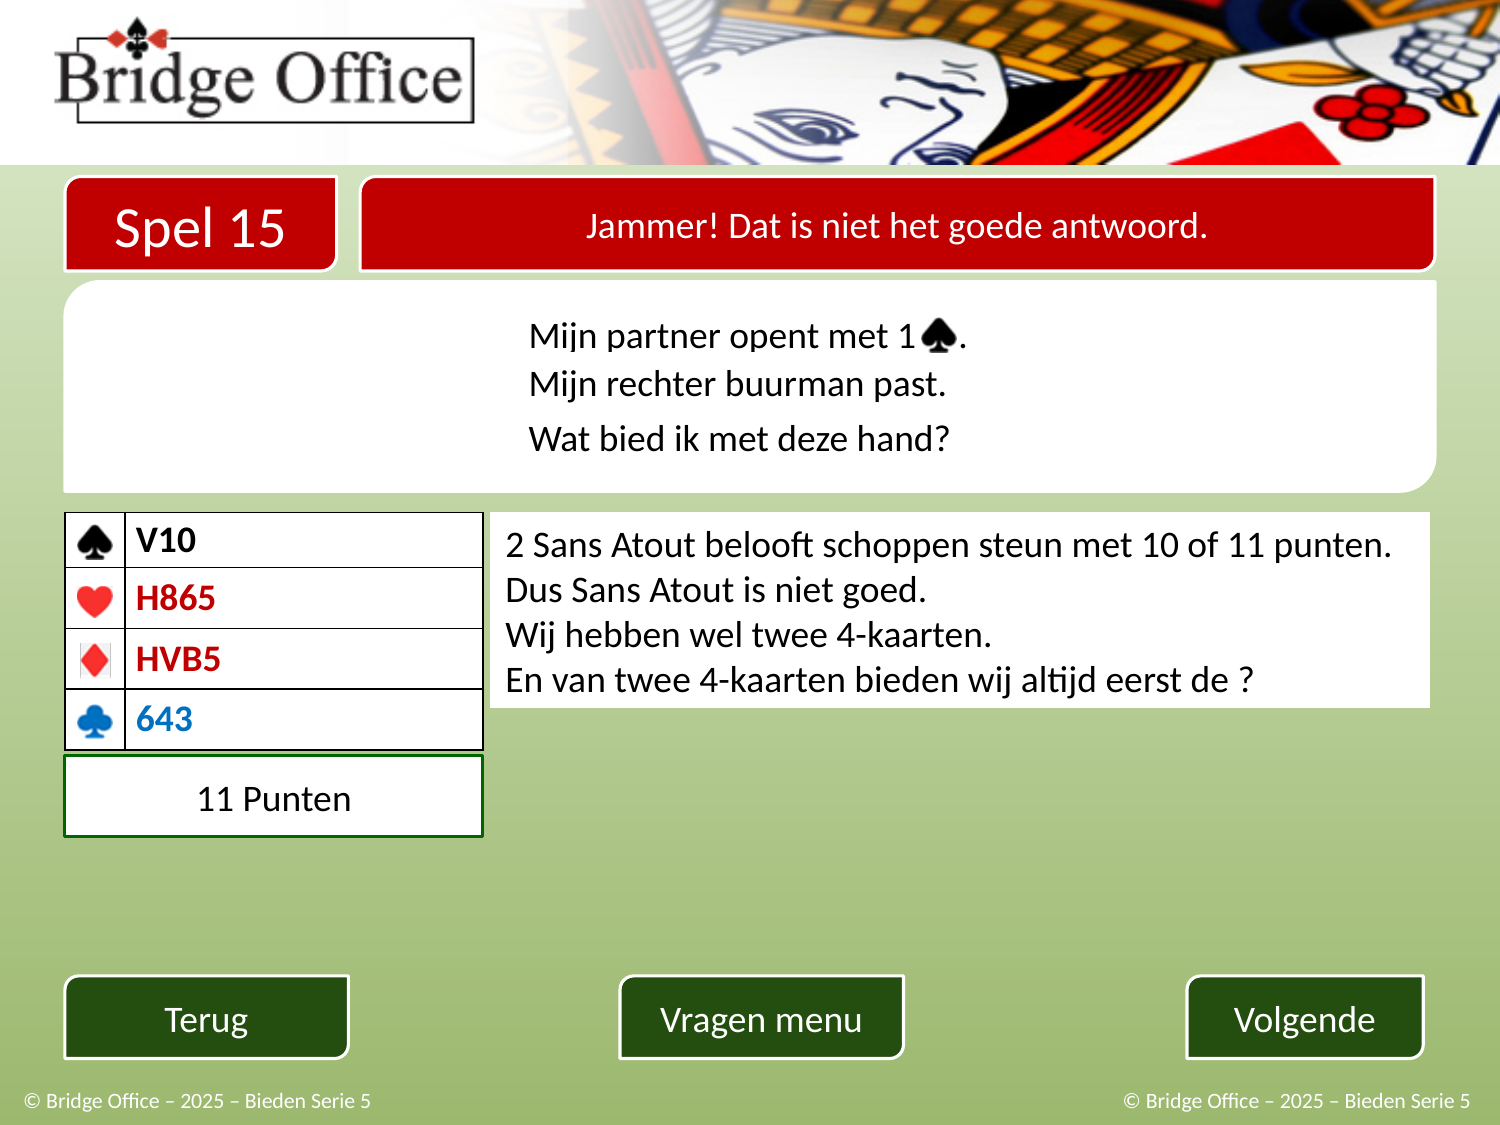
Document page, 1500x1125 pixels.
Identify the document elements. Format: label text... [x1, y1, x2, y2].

picture [920, 316, 957, 353]
text_box © Bridge Office – 2025 – Bieden Serie 5 [1107, 1079, 1500, 1121]
text_box Vragen menu [618, 974, 906, 1061]
text_box 2 Sans Atout belooft schoppen steun met 10 of 11 punten. Dus Sans Atout is niet goed. Wij hebben wel twee 4-kaarten. En van twee 4-kaarten bieden wij altijd eerst de ? [490, 512, 1430, 708]
text_box Mijn rechter buurman past. [513, 352, 987, 406]
table_cell HVB5 [126, 629, 482, 688]
table_header V10 [126, 513, 482, 567]
text_box Wat bied ik met deze hand? [513, 406, 987, 467]
picture [77, 643, 113, 679]
table_header [66, 513, 124, 567]
text_box Mijn partner opent met 1 . [513, 303, 1022, 364]
table_cell [66, 690, 124, 749]
table_cell H865 [126, 568, 482, 628]
table_cell [66, 629, 124, 688]
text_box Jammer! Dat is niet het goede antwoord. [358, 179, 1437, 273]
picture [0, 0, 1500, 166]
picture [77, 524, 113, 561]
text_box [63, 280, 1437, 493]
text_box Volgende [1185, 974, 1425, 1061]
text_box © Bridge Office – 2025 – Bieden Serie 5 [8, 1079, 393, 1121]
table_cell 643 [126, 690, 482, 749]
picture [77, 585, 113, 618]
table_cell [66, 568, 124, 628]
text_box 11 Punten [63, 754, 484, 838]
text_box Terug [63, 974, 350, 1061]
picture [77, 703, 113, 740]
text_box Spel 15 [63, 179, 339, 273]
